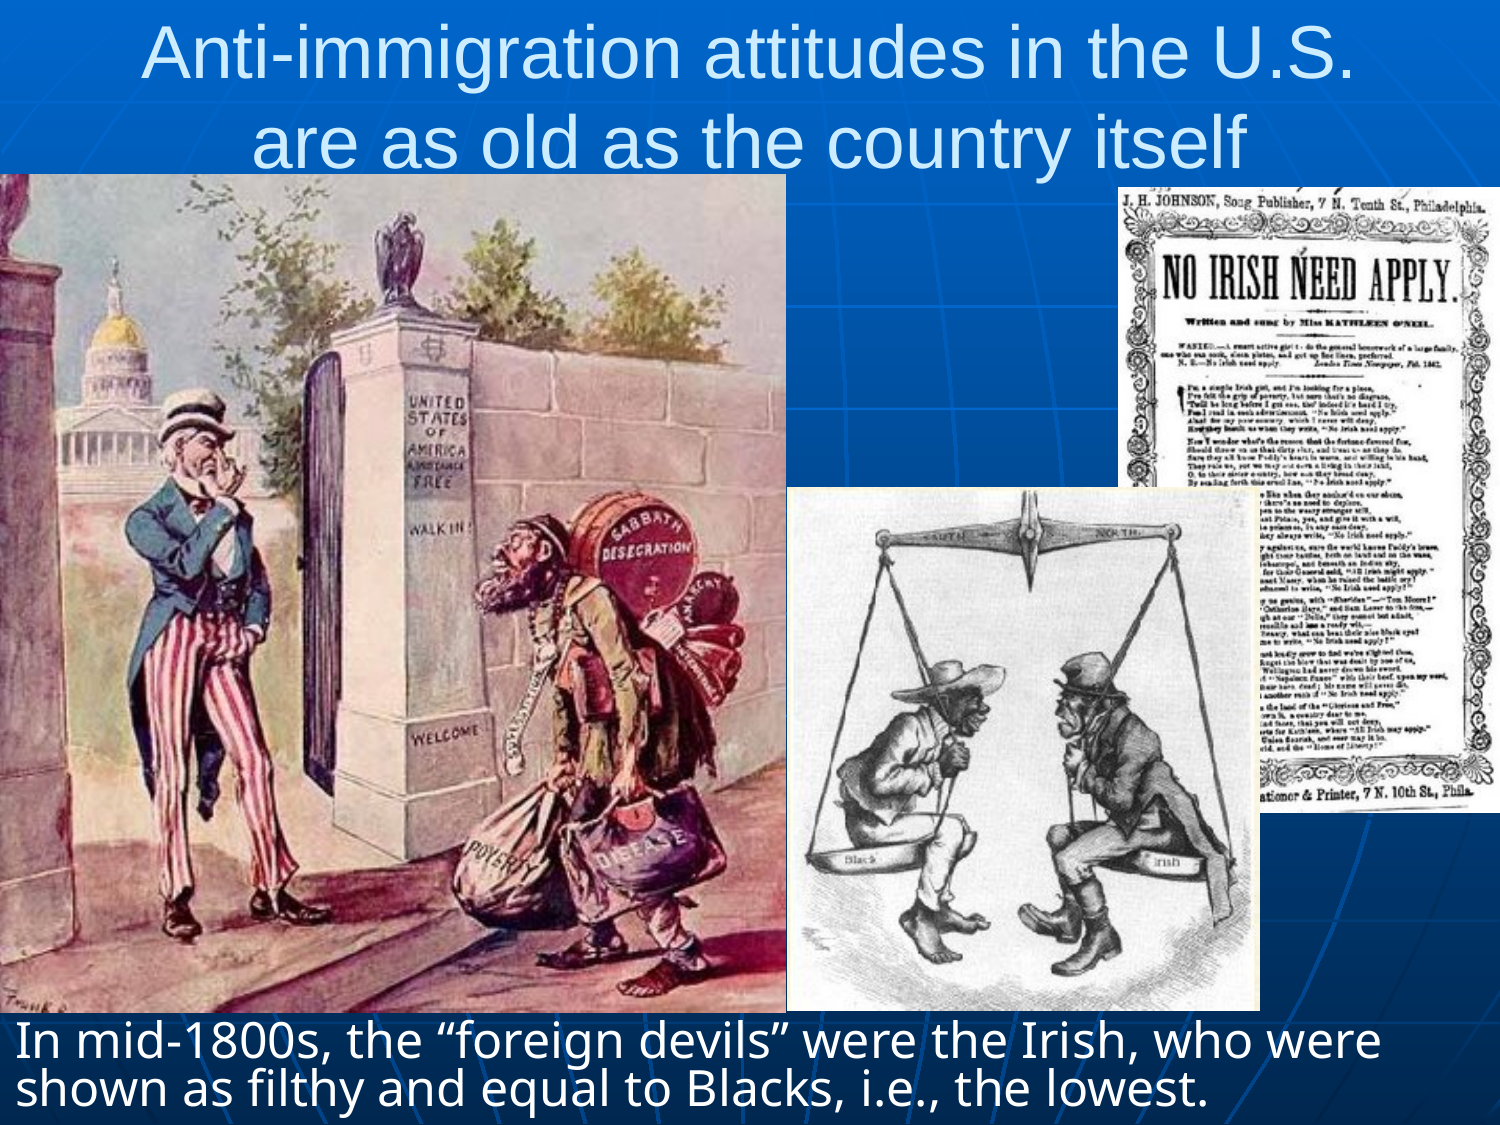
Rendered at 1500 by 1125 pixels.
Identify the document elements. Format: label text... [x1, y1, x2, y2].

title Anti-immigration attitudes in the U.S. are as old as the country itself [74, 0, 1426, 188]
picture [0, 174, 786, 1013]
picture [787, 187, 1500, 1012]
list In mid-1800s, the “foreign devils” were the Irish, who were shown as filthy and equal to Blacks, i.e., the lowest. [0, 1012, 1500, 1125]
